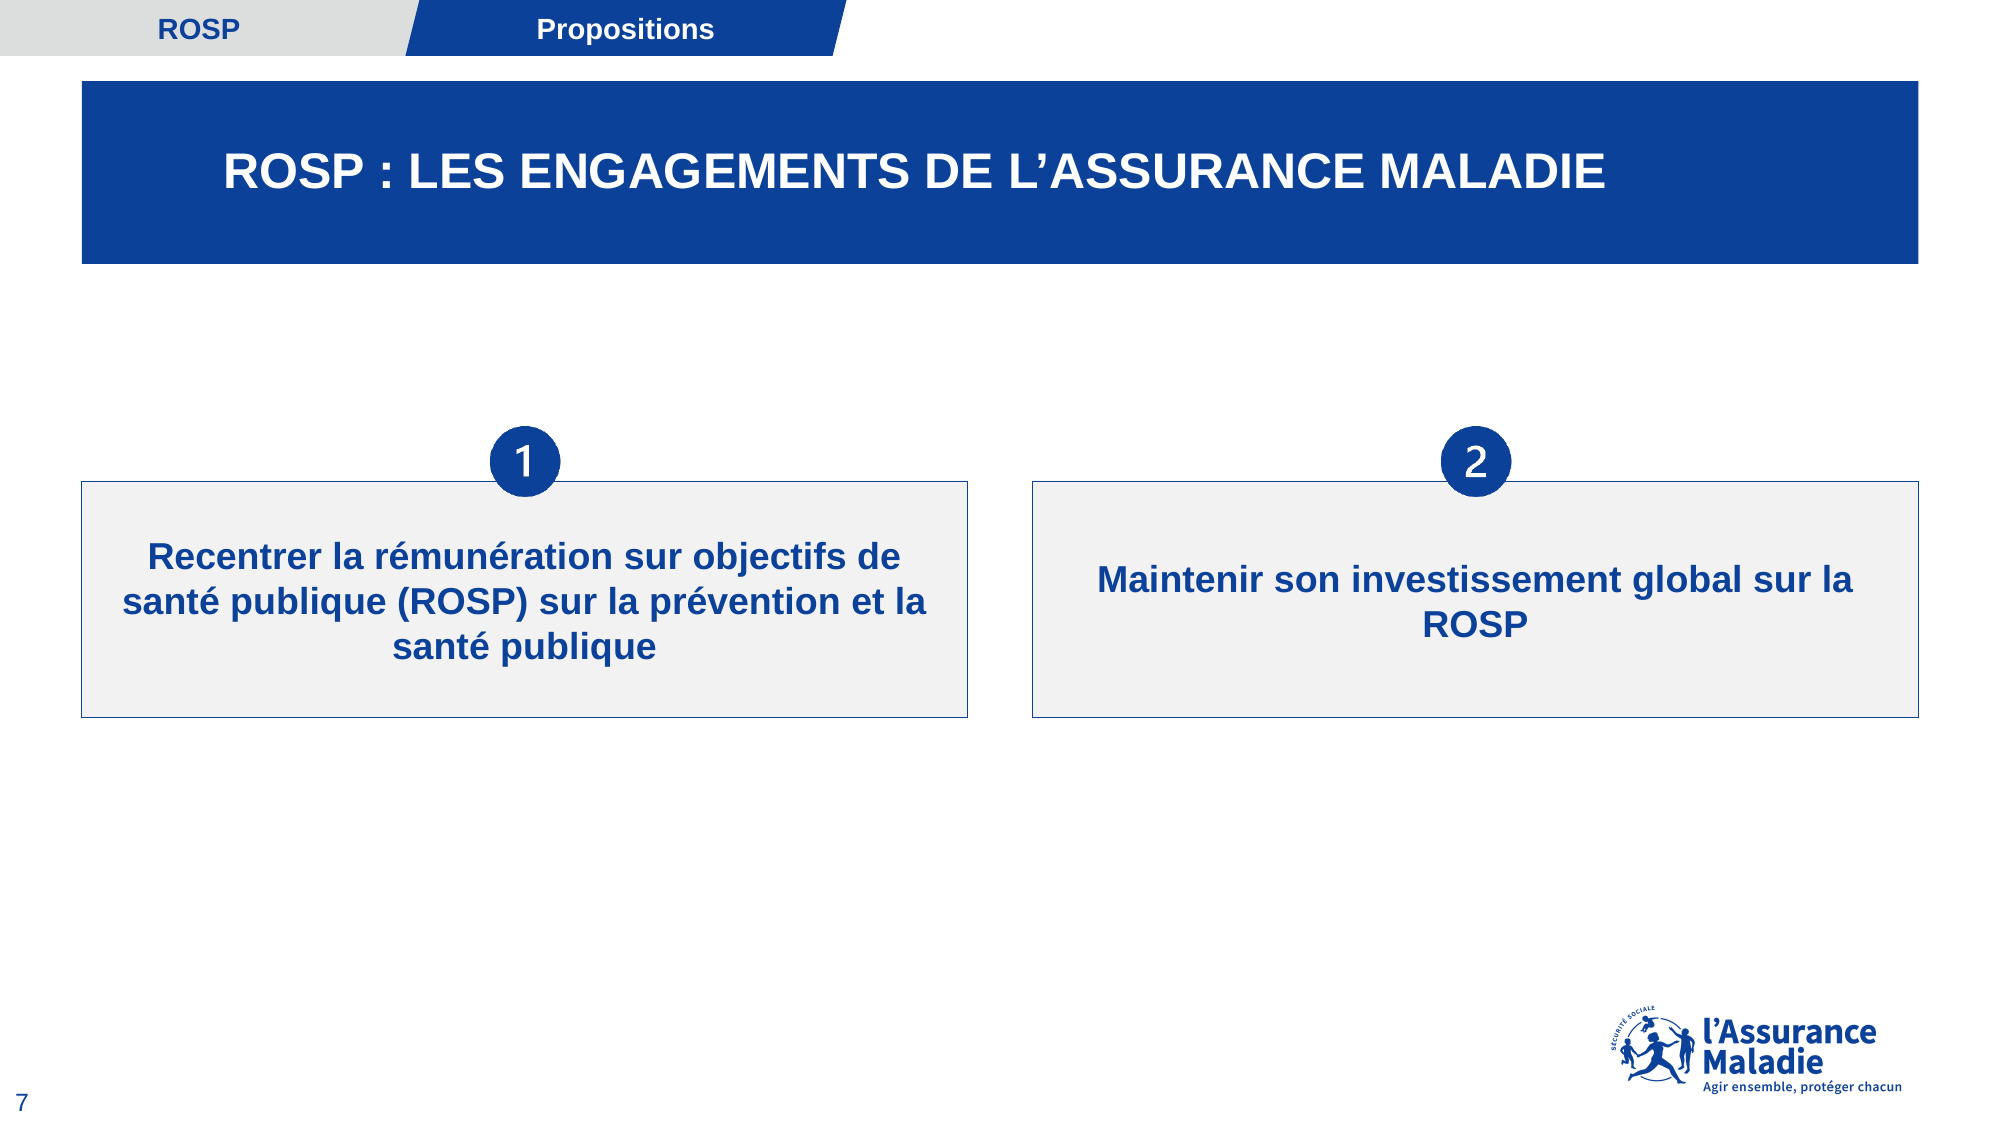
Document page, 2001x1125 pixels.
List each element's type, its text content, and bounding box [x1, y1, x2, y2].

text_box Recentrer la rémunération sur objectifs de santé publique (ROSP) sur la prévention et la santé publique [81, 481, 968, 718]
picture [480, 416, 569, 506]
text_box ROSP [0, 0, 418, 57]
picture [1431, 416, 1520, 506]
text_box Maintenir son investissement global sur la ROSP [1032, 481, 1919, 718]
picture [1574, 969, 1919, 1125]
text_box Propositions [404, 0, 848, 57]
title ROSP : les engagements de l’assurance maladie [81, 81, 1919, 265]
slide_number 7 [0, 1077, 119, 1125]
